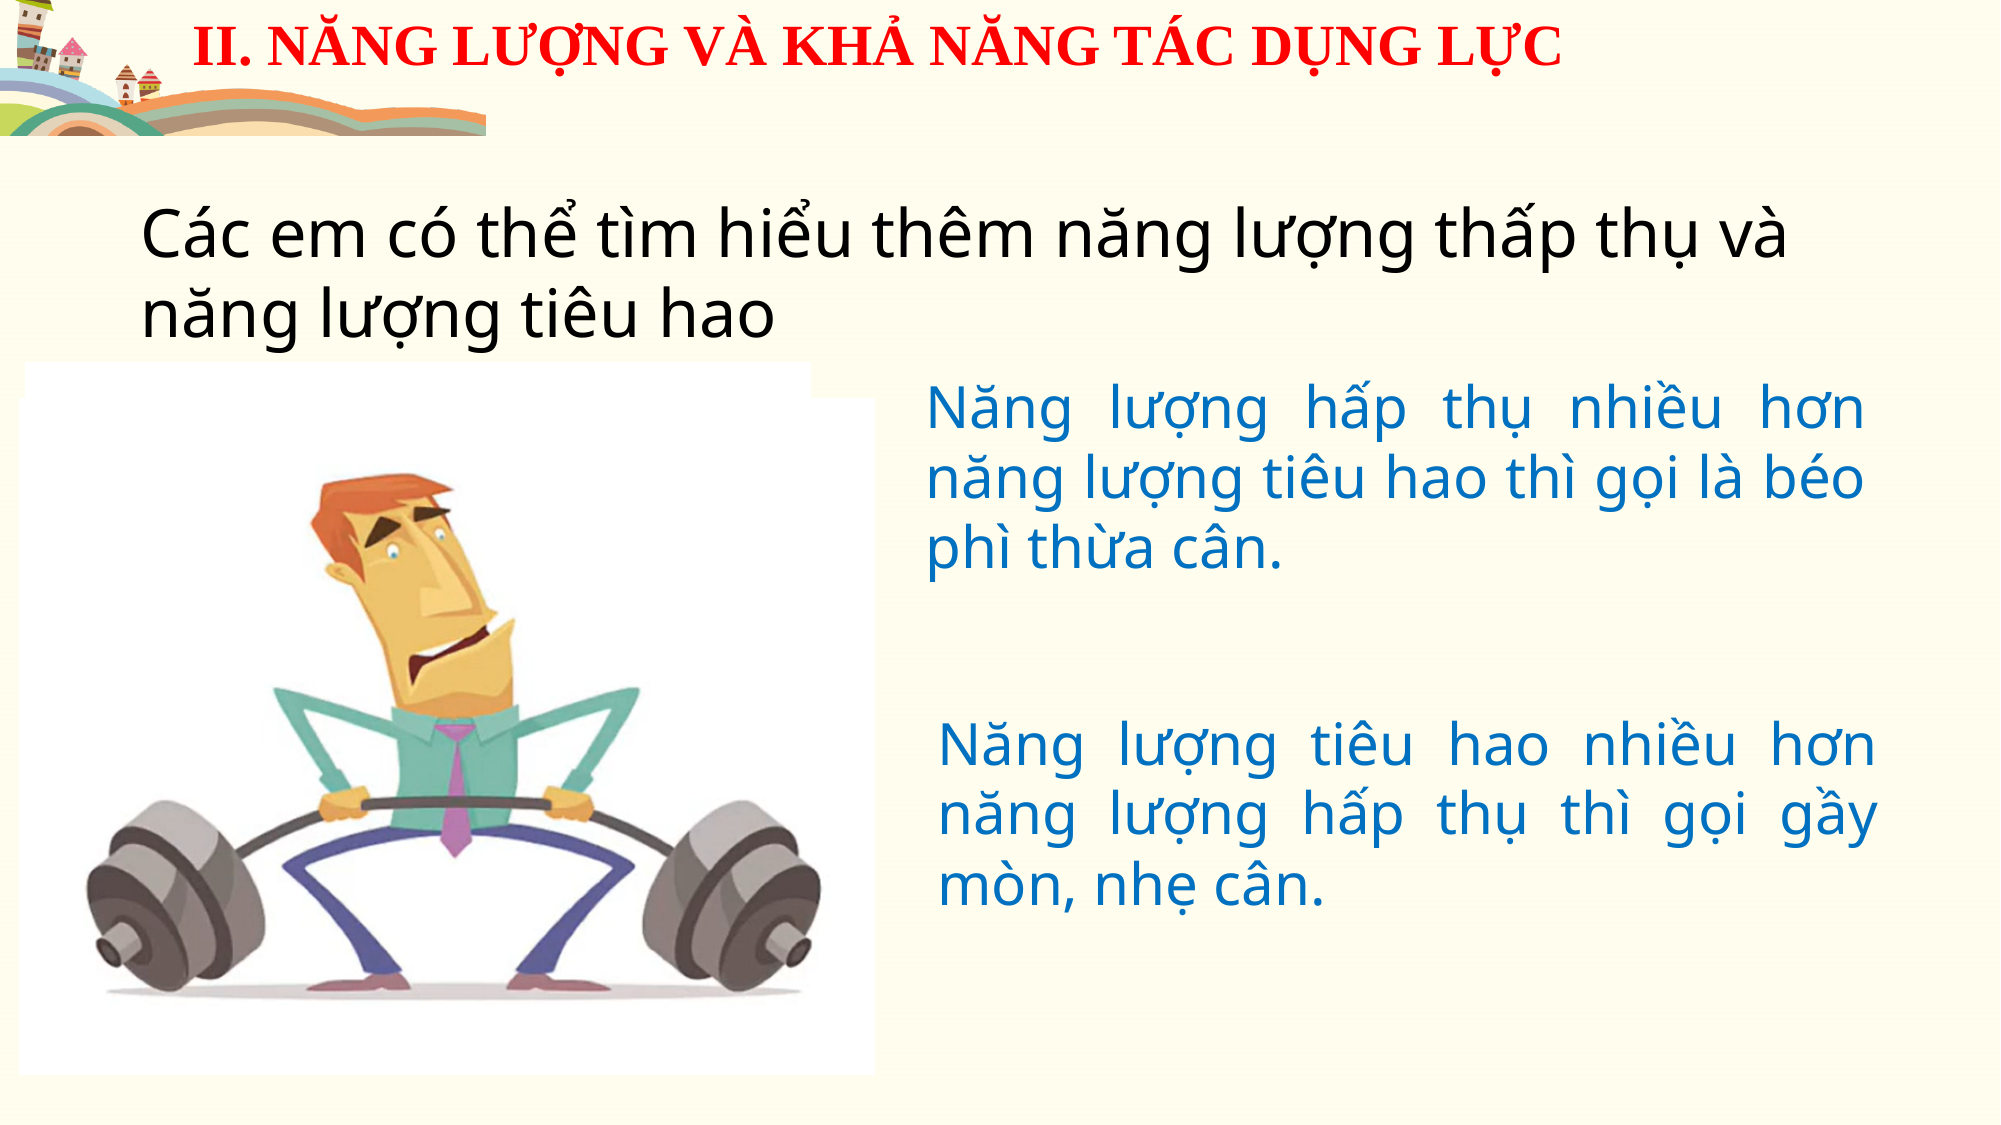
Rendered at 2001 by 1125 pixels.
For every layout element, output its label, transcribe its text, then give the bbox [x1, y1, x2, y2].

text_box Năng lượng tiêu hao nhiều hơn năng lượng hấp thụ thì gọi gầy mòn, nhẹ cân. [922, 699, 1893, 924]
text_box II. NĂNG LƯỢNG VÀ KHẢ NĂNG TÁC DỤNG LỰC [486, 0, 1580, 85]
picture [0, 0, 2000, 1125]
text_box Các em có thể tìm hiểu thêm năng lượng thấp thụ và năng lượng tiêu hao [125, 183, 1893, 359]
text_box Năng lượng hấp thụ nhiều hơn năng lượng tiêu hao thì gọi là béo phì thừa cân. [911, 362, 1882, 588]
